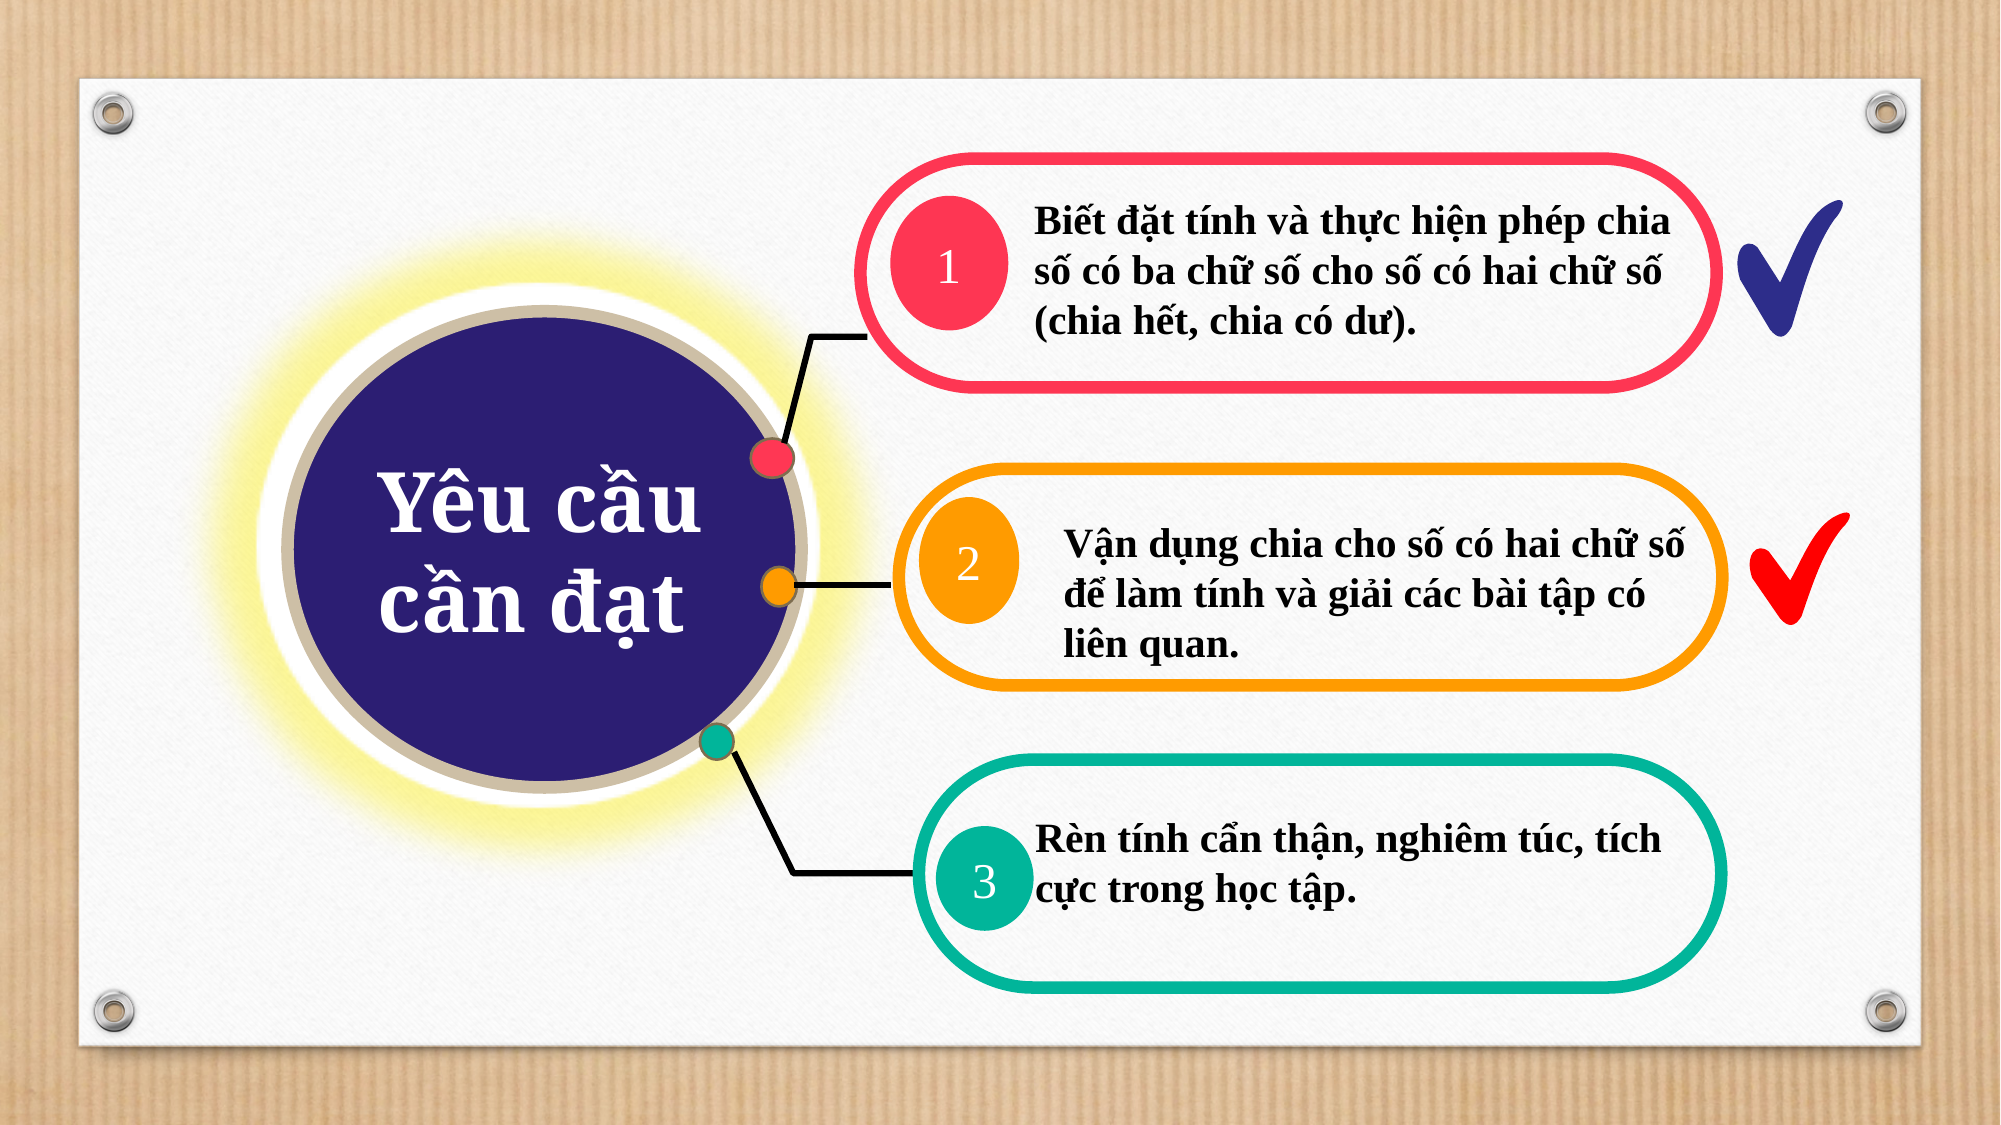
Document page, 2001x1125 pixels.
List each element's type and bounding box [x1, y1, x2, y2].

text_box [918, 759, 1722, 988]
text_box [898, 468, 1723, 686]
text_box [860, 158, 1717, 388]
text_box [1749, 512, 1850, 625]
text_box [1737, 200, 1843, 337]
picture [0, 0, 2001, 1125]
text_box [905, 866, 912, 875]
text_box [1717, 185, 1724, 351]
